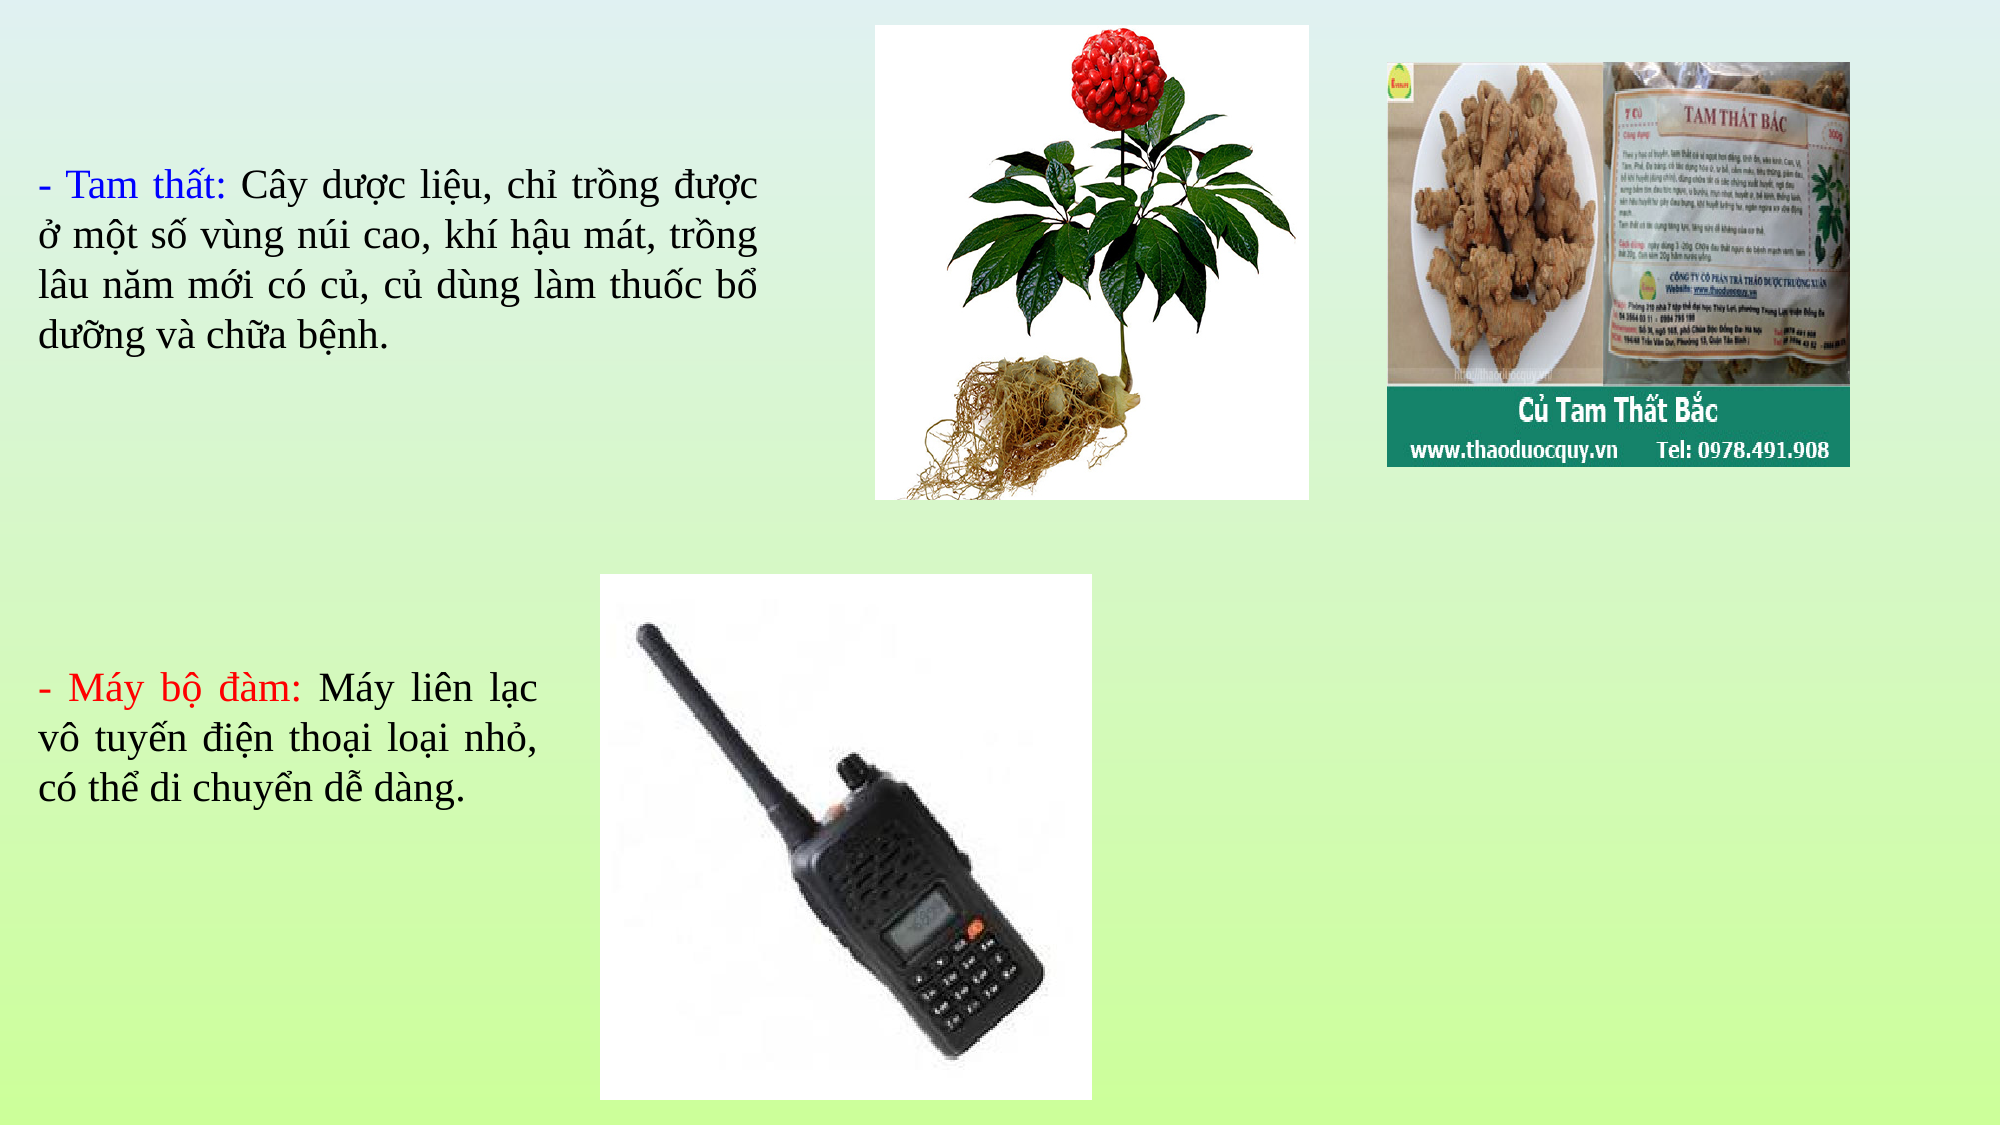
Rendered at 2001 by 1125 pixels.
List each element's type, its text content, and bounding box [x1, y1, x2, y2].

picture [1387, 62, 1851, 467]
picture [599, 574, 1093, 1100]
text_box - Máy bộ đàm: Máy liên lạc vô tuyến điện thoại loại nhỏ, có thể di chuyển dễ dàng. [23, 652, 553, 817]
picture [874, 24, 1310, 500]
text_box - Tam thất: Cây dược liệu, chỉ trồng được ở một số vùng núi cao, khí hậu mát, trồng lâu năm mới có củ, củ dùng làm thuốc bổ dưỡng và chữa bệnh. [23, 149, 774, 364]
